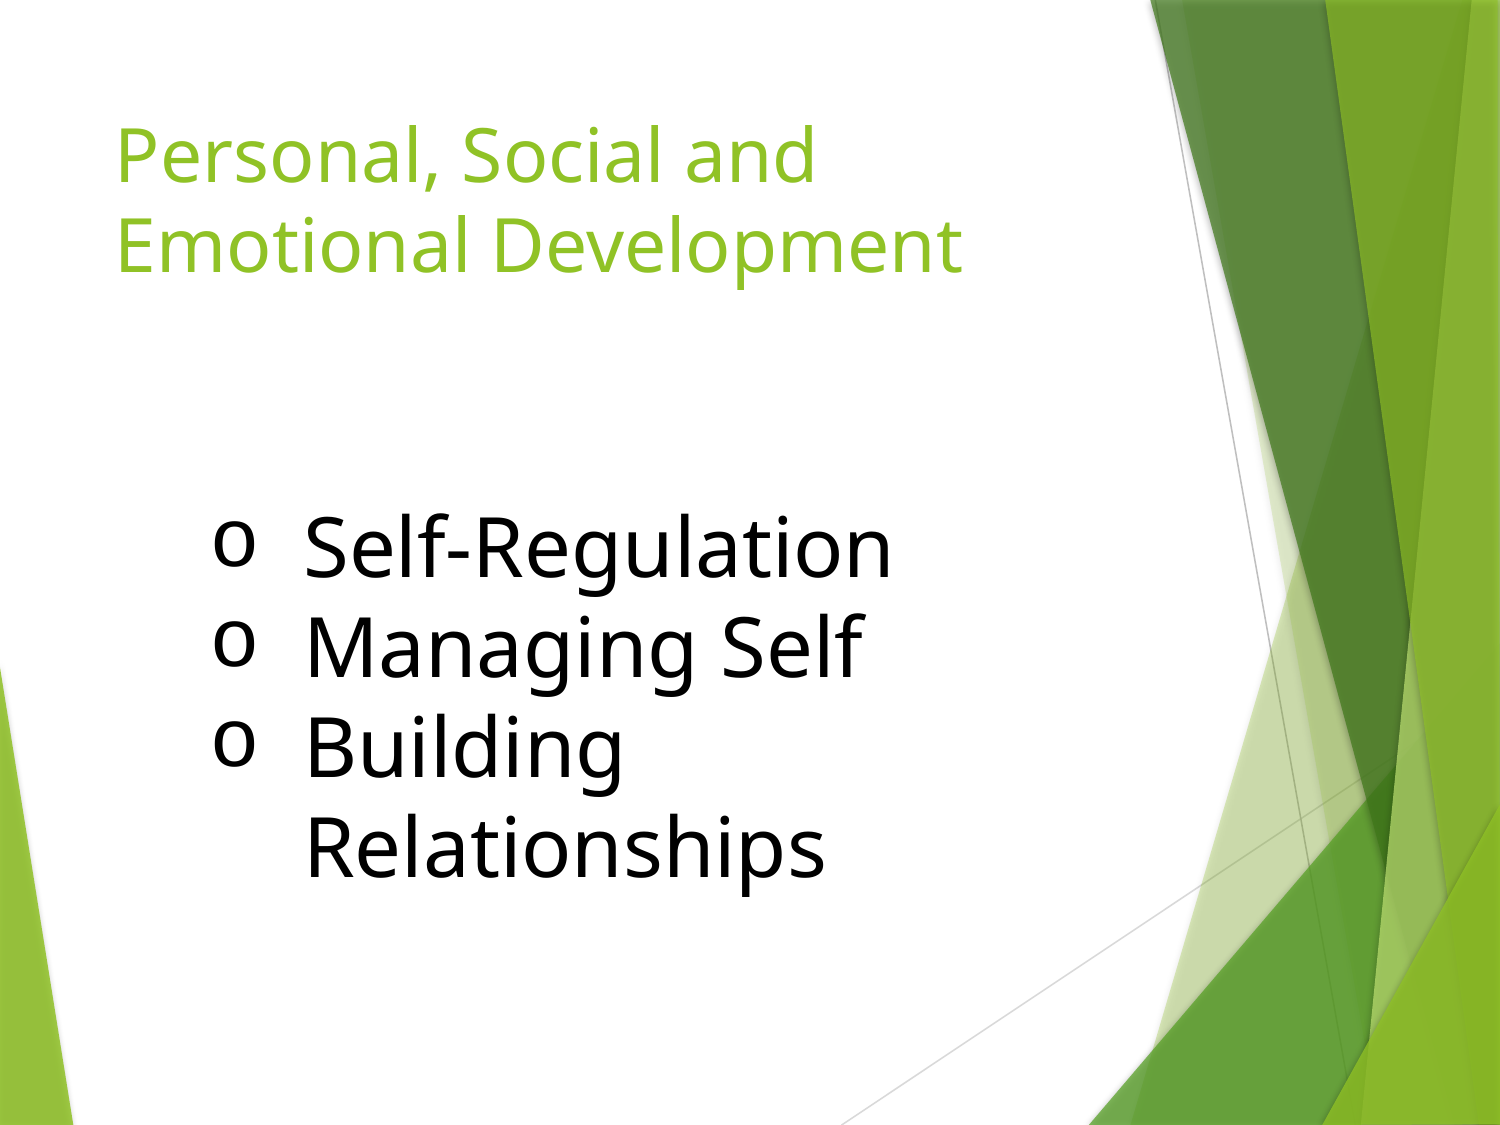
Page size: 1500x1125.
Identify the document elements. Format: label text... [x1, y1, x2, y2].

title Personal, Social and Emotional Development [99, 99, 1142, 317]
text_box Self-Regulation Managing Self Building Relationships [194, 486, 1125, 902]
